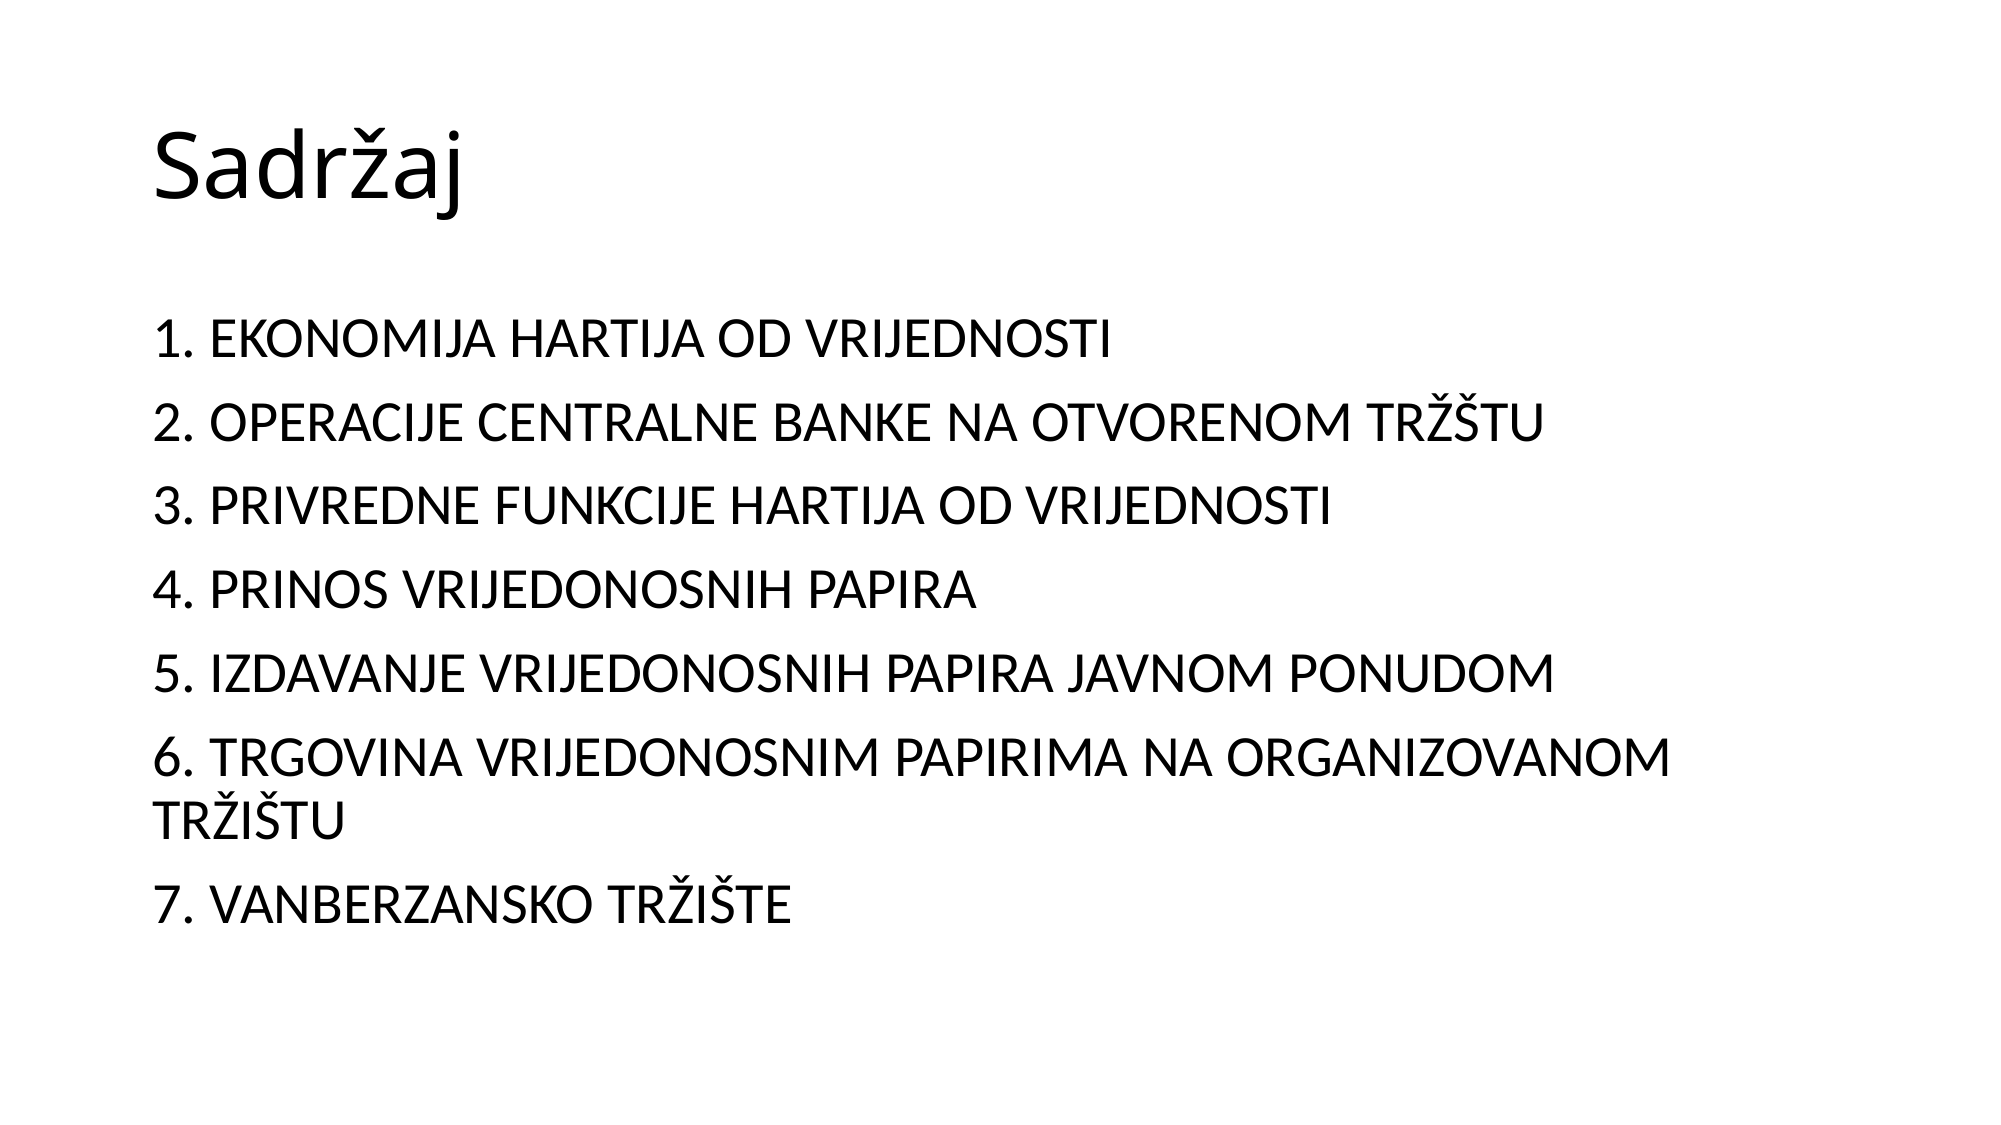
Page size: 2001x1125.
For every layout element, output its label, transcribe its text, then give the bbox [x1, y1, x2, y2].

title Sadržaj [137, 59, 1863, 278]
list 1. EKONOMIJA HARTIJA OD VRIJEDNOSTI 2. OPERACIJE CENTRALNE BANKE NA OTVORENOM TRŽŠTU 3. PRIVREDNE FUNKCIJE HARTIJA OD VRIJEDNOSTI 4. PRINOS VRIJEDONOSNIH PAPIRA 5. IZDAVANJE VRIJEDONOSNIH PAPIRA JAVNOM PONUDOM 6. TRGOVINA VRIJEDONOSNIM PAPIRIMA NA ORGANIZOVANOM TRŽIŠTU 7. VANBERZANSKO TRŽIŠTE [137, 299, 1863, 1014]
